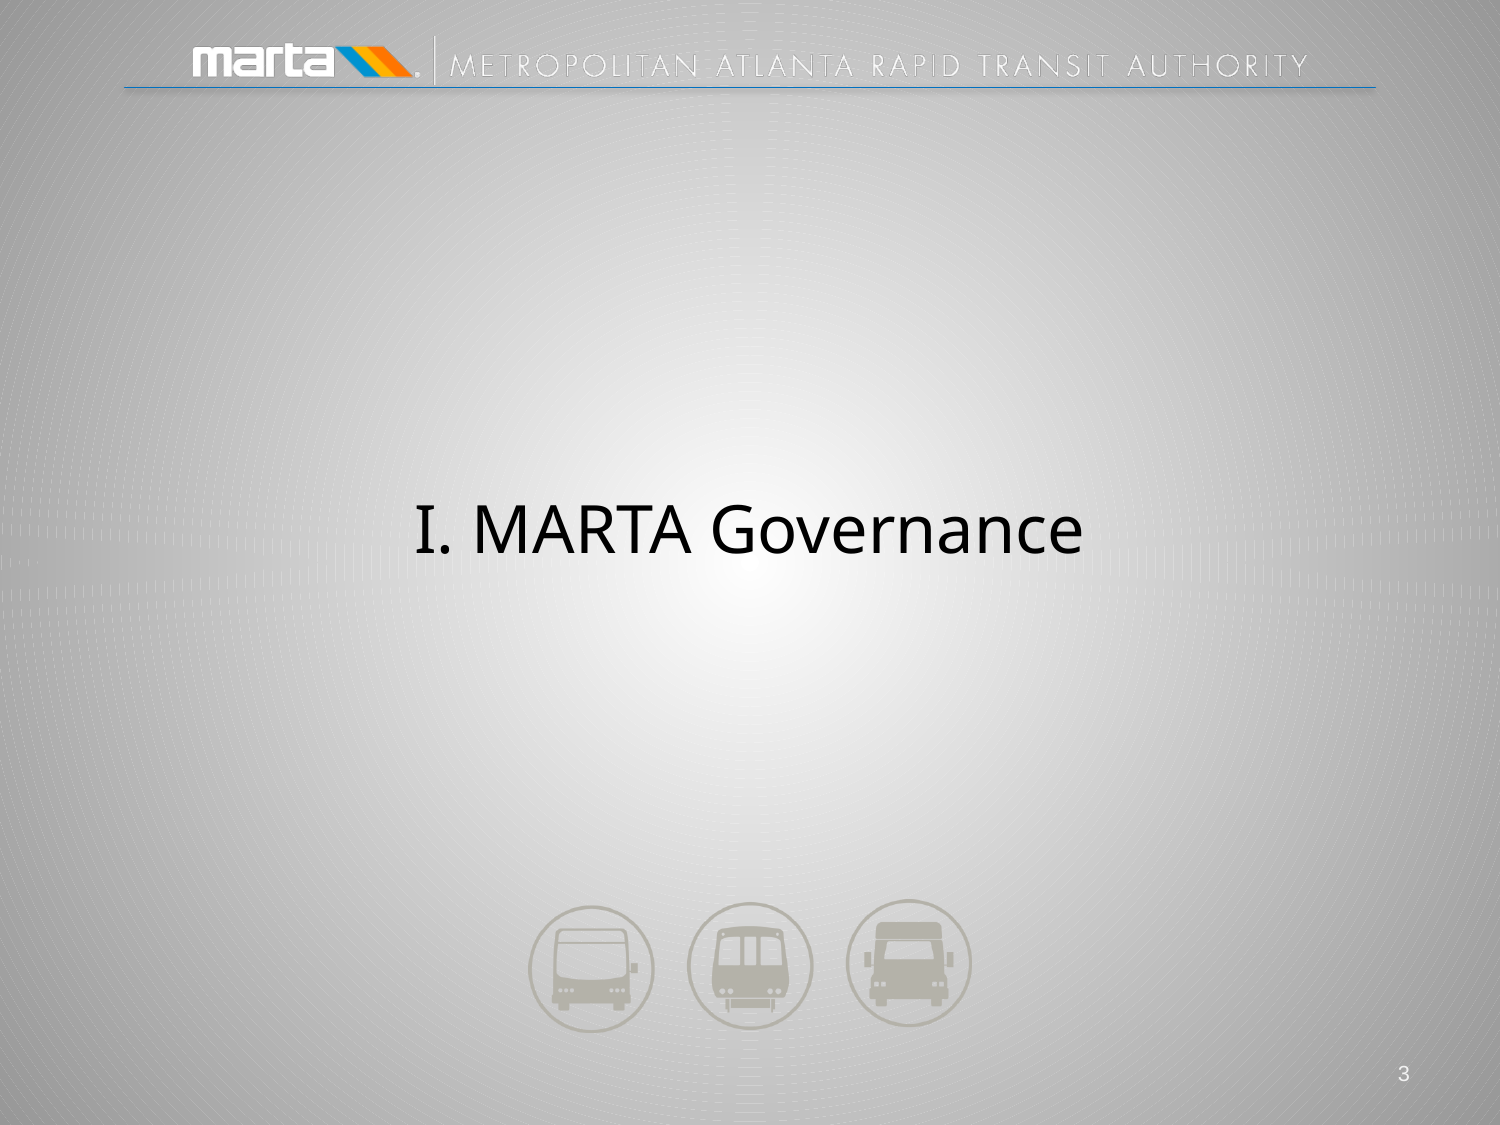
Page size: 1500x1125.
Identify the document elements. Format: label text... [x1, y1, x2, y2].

title I. MARTA Governance [112, 479, 1388, 593]
slide_number 2 [1074, 1042, 1425, 1103]
picture [193, 36, 1307, 85]
